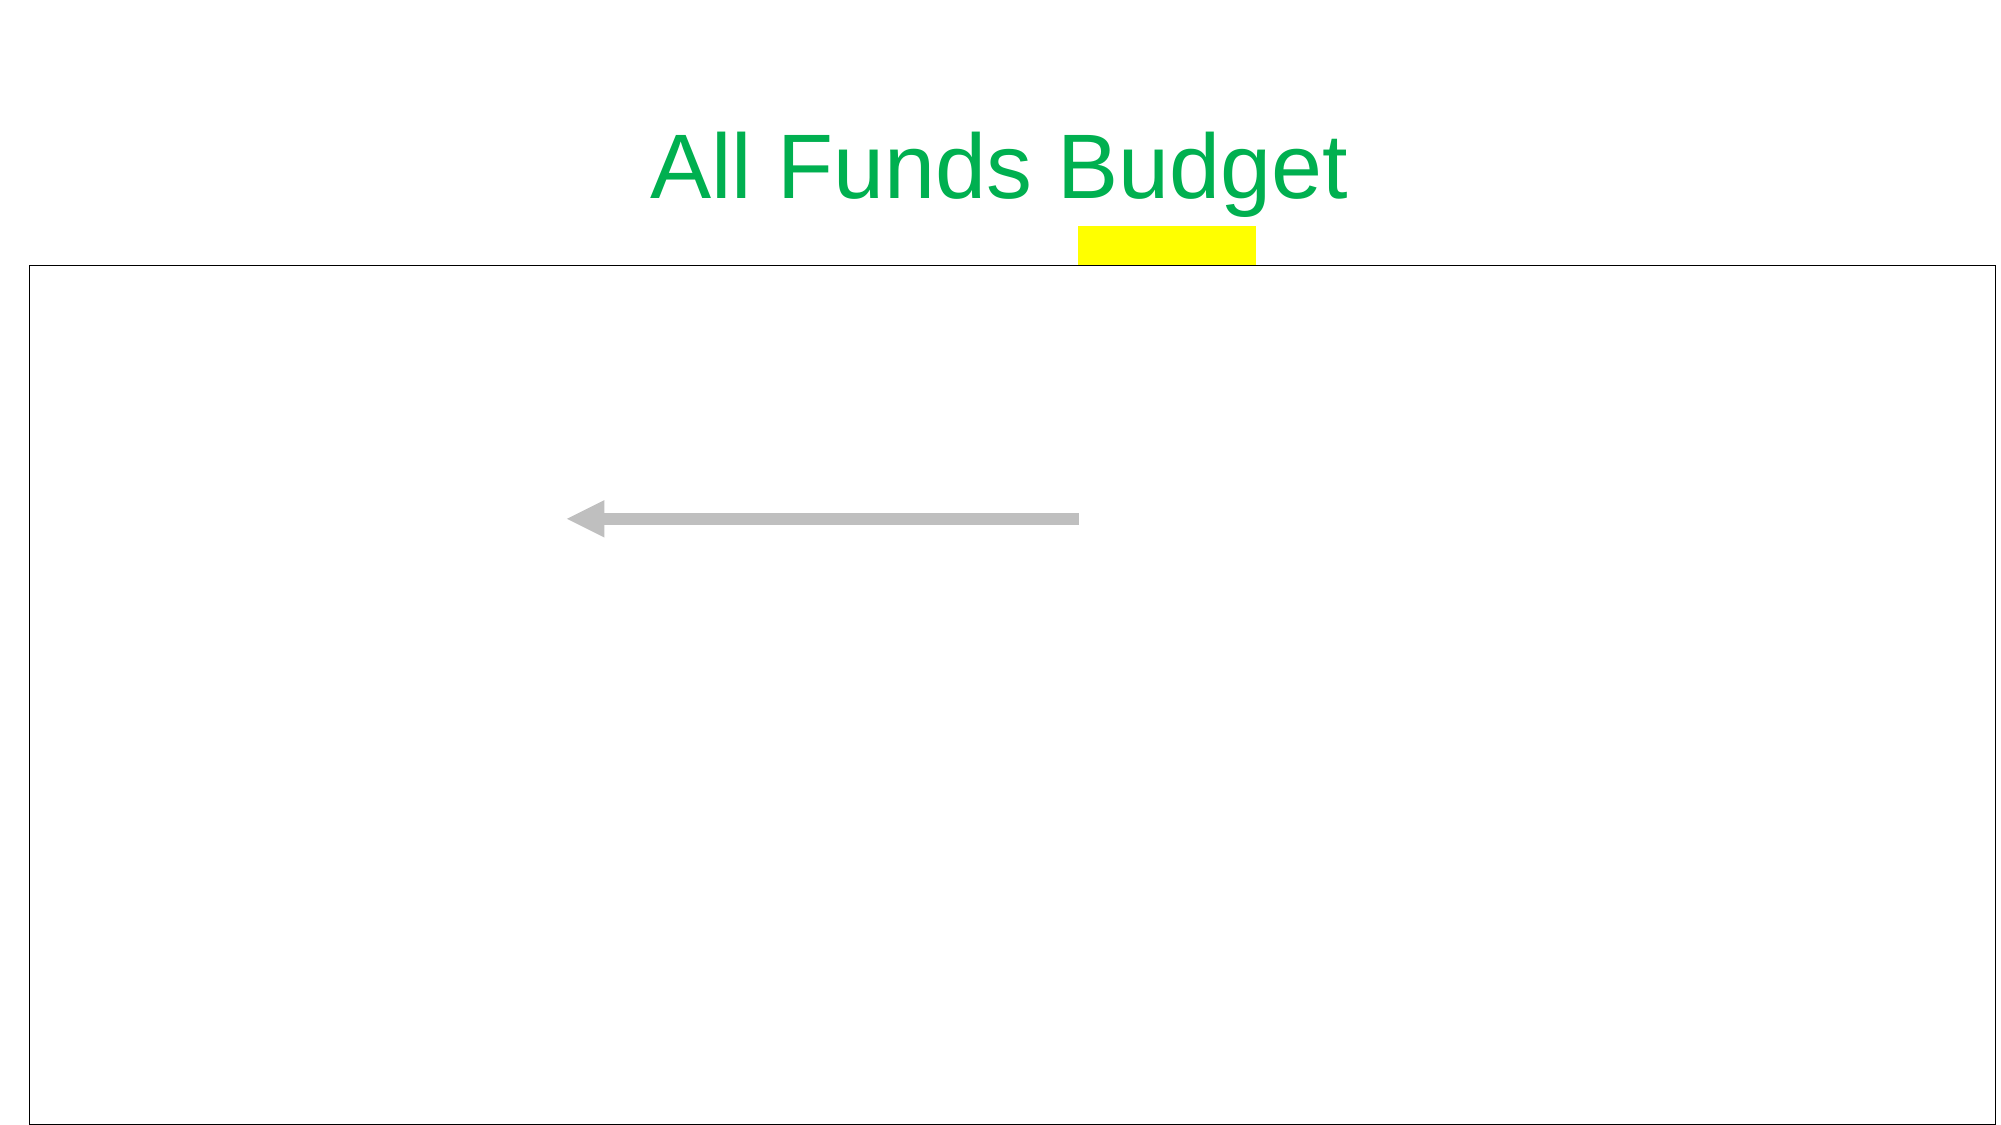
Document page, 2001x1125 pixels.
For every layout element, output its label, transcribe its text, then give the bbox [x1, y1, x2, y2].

title All Funds Budget [137, 59, 1863, 264]
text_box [29, 265, 1996, 1125]
